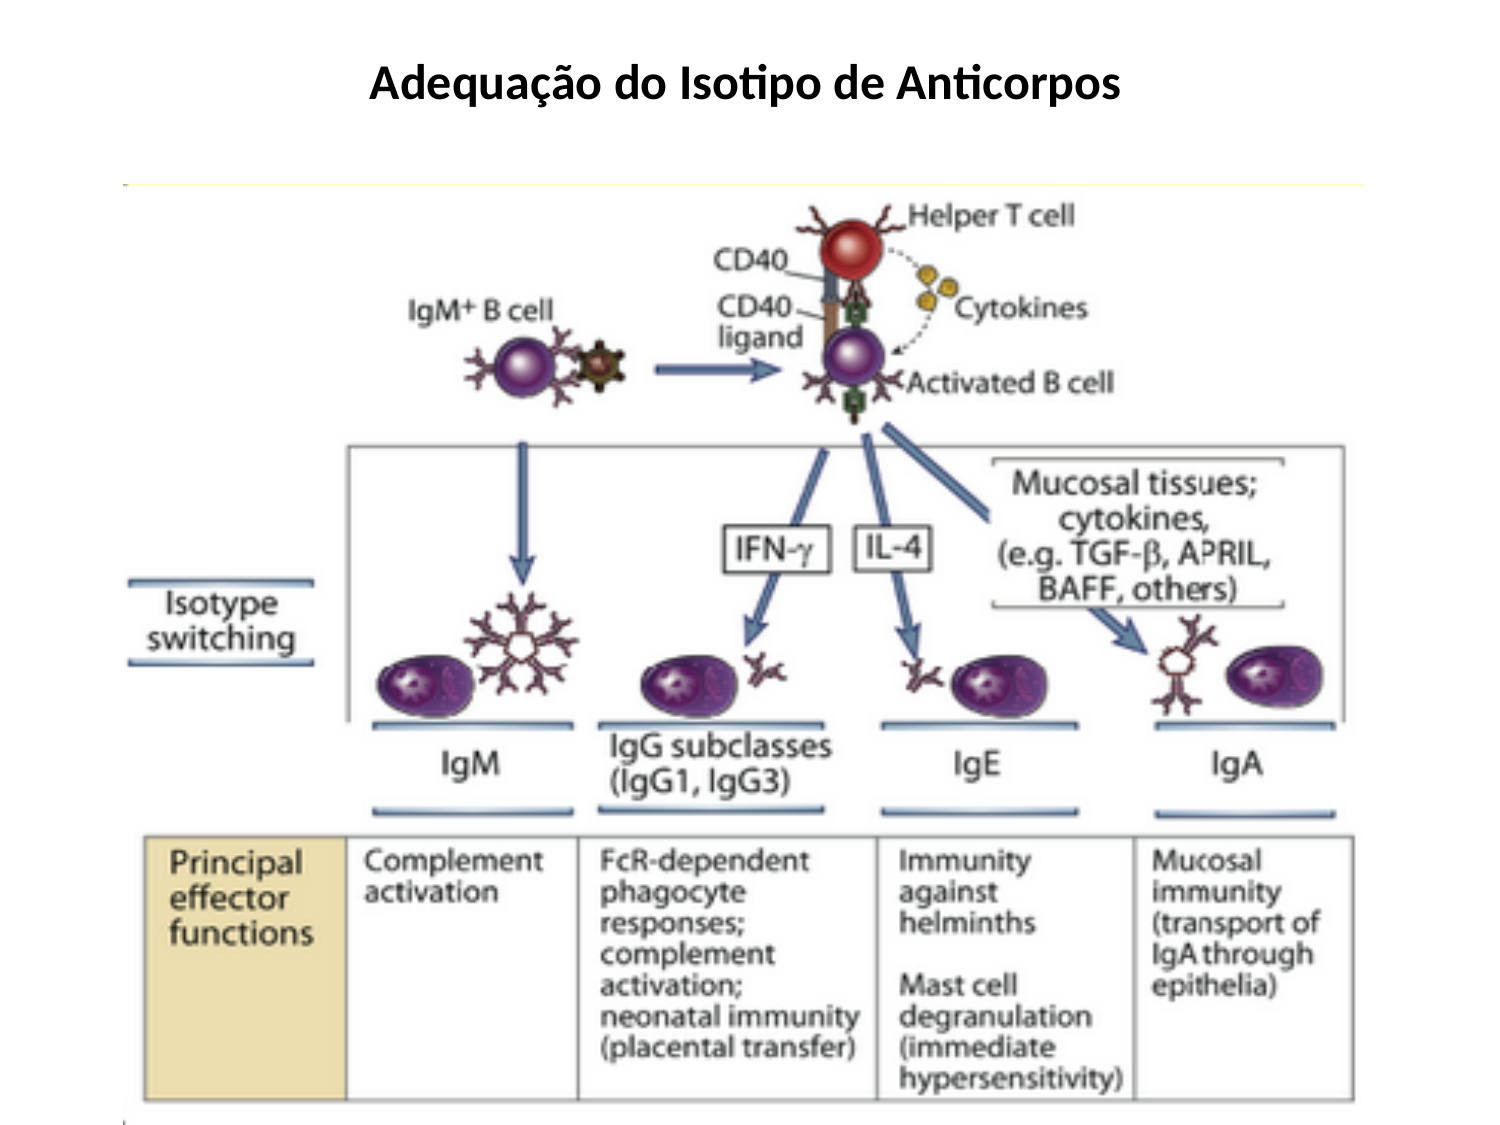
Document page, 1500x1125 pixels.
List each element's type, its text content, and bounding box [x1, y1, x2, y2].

text_box Adequação do Isotipo de Anticorpos [355, 42, 1137, 118]
picture [123, 184, 1365, 1125]
